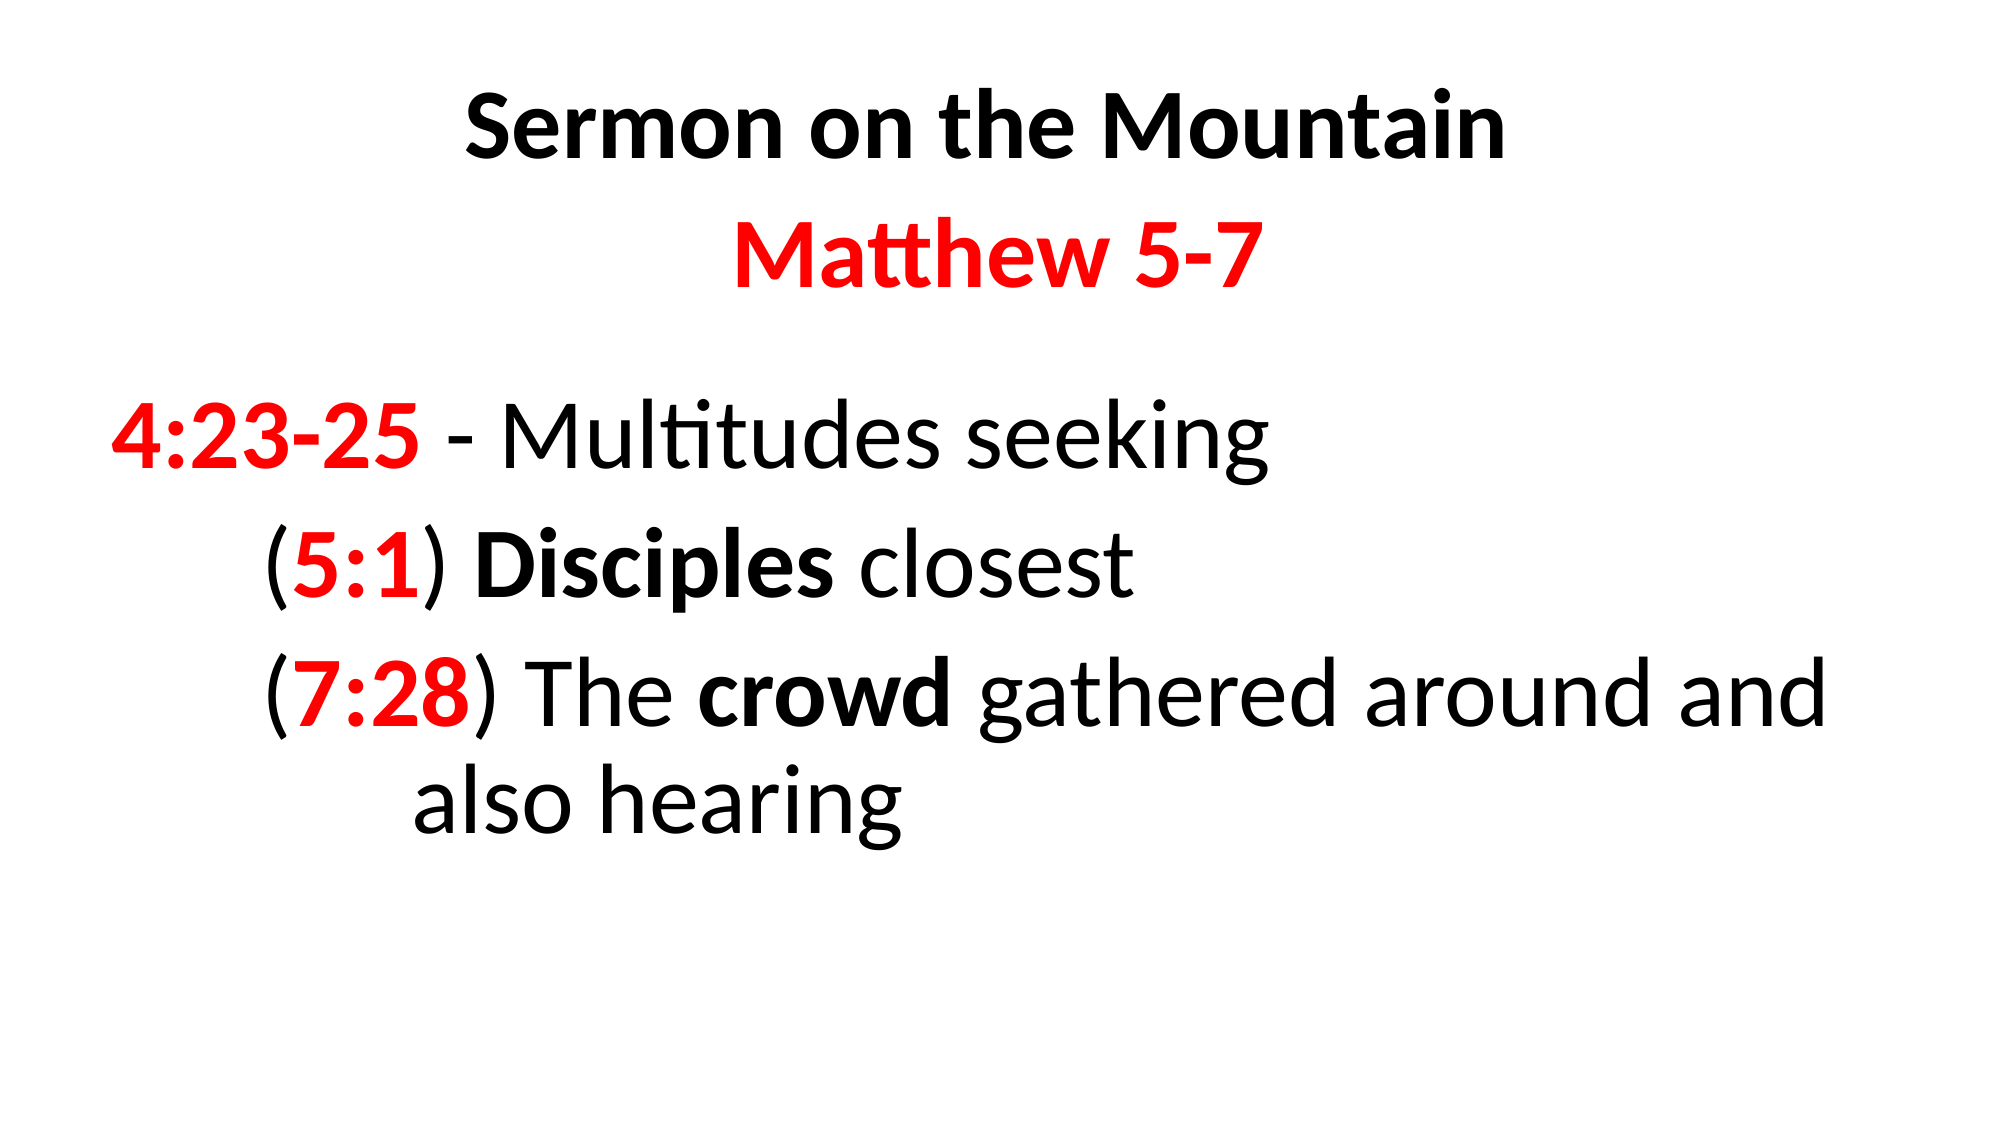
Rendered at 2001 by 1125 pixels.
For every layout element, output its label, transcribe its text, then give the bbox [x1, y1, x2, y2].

subtitle Sermon on the Mountain Matthew 5-7 4:23-25 - Multitudes seeking (5:1) Disciples closest (7:28) The crowd gathered around and also hearing [96, 65, 1900, 1060]
